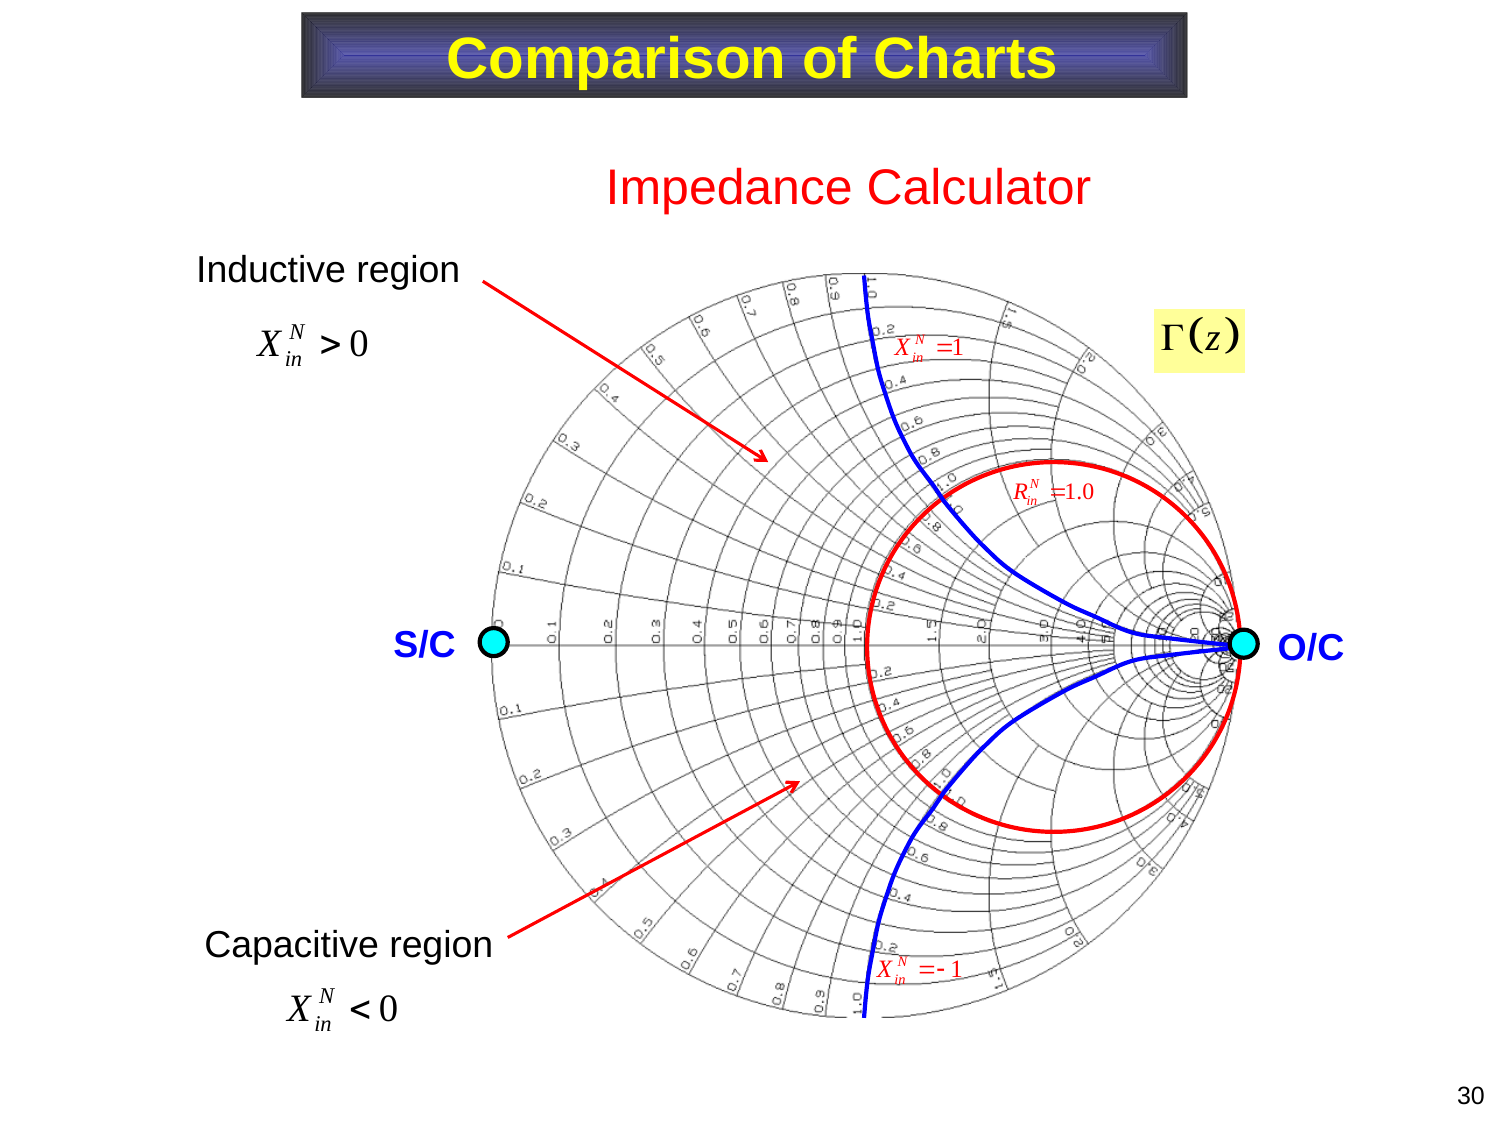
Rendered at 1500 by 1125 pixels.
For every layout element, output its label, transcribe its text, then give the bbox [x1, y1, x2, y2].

slide_number 30 [1149, 1064, 1500, 1125]
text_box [179, 147, 1361, 1041]
text_box Comparison of Charts [301, 12, 1188, 98]
